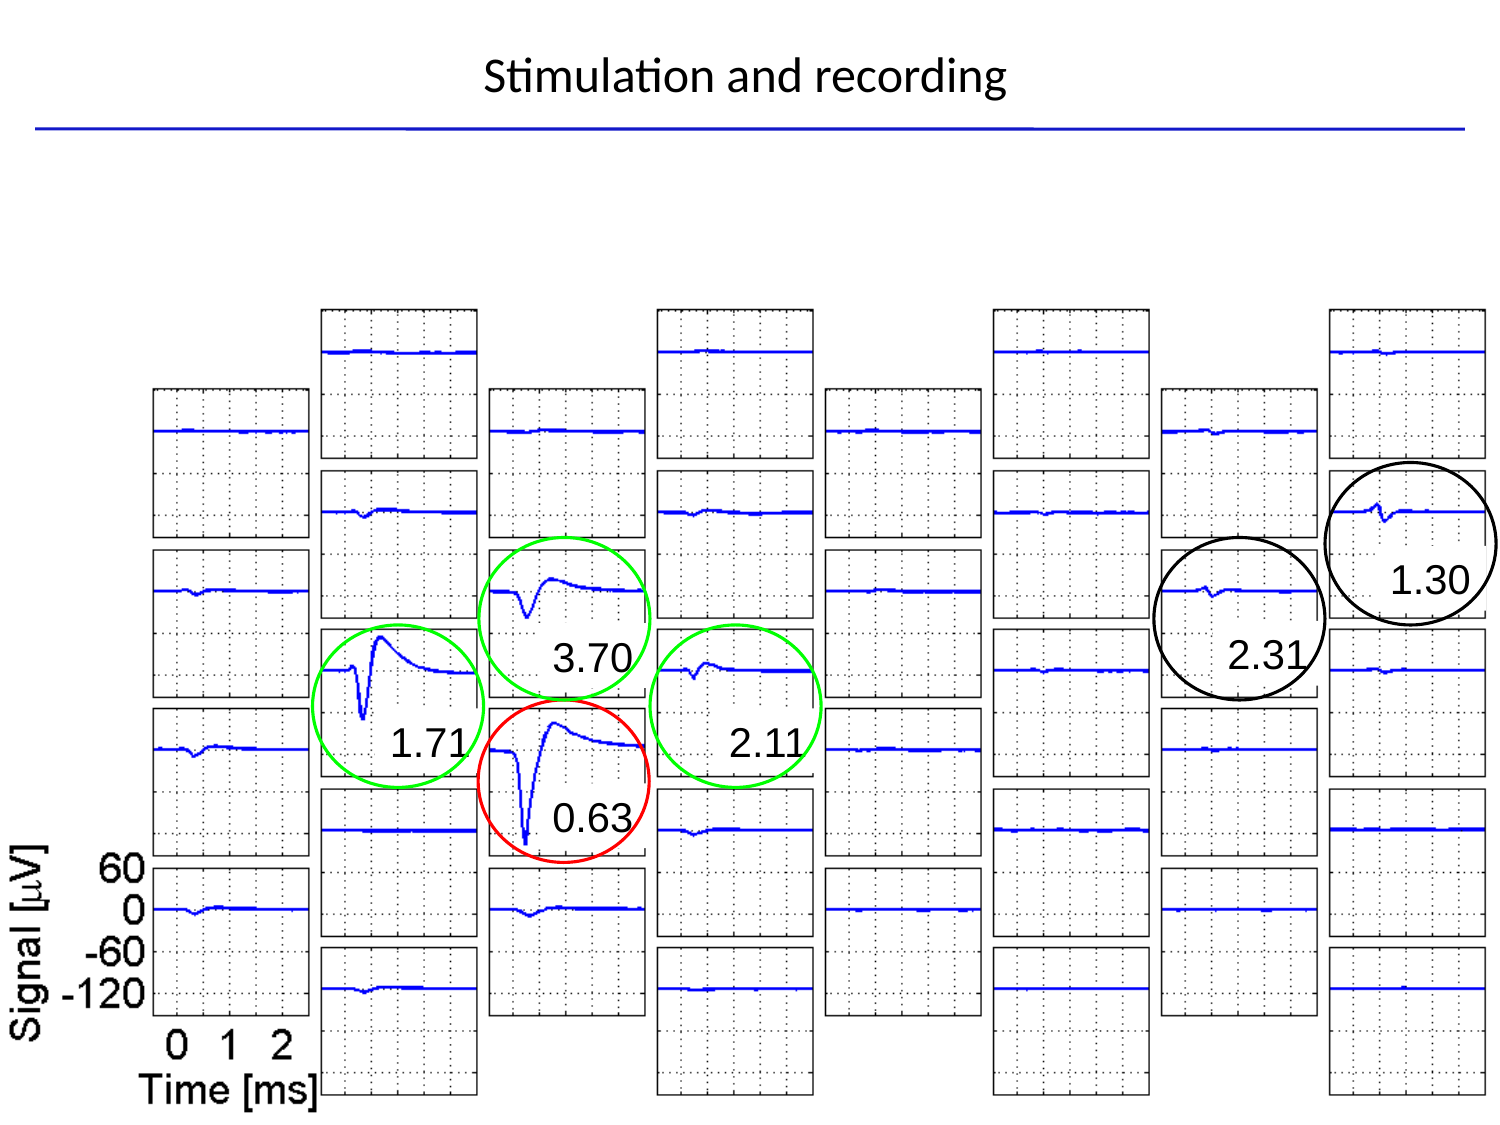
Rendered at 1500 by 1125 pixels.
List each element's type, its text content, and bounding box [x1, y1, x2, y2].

picture [0, 291, 1500, 1125]
text_box Stimulation and recording [468, 35, 1102, 110]
